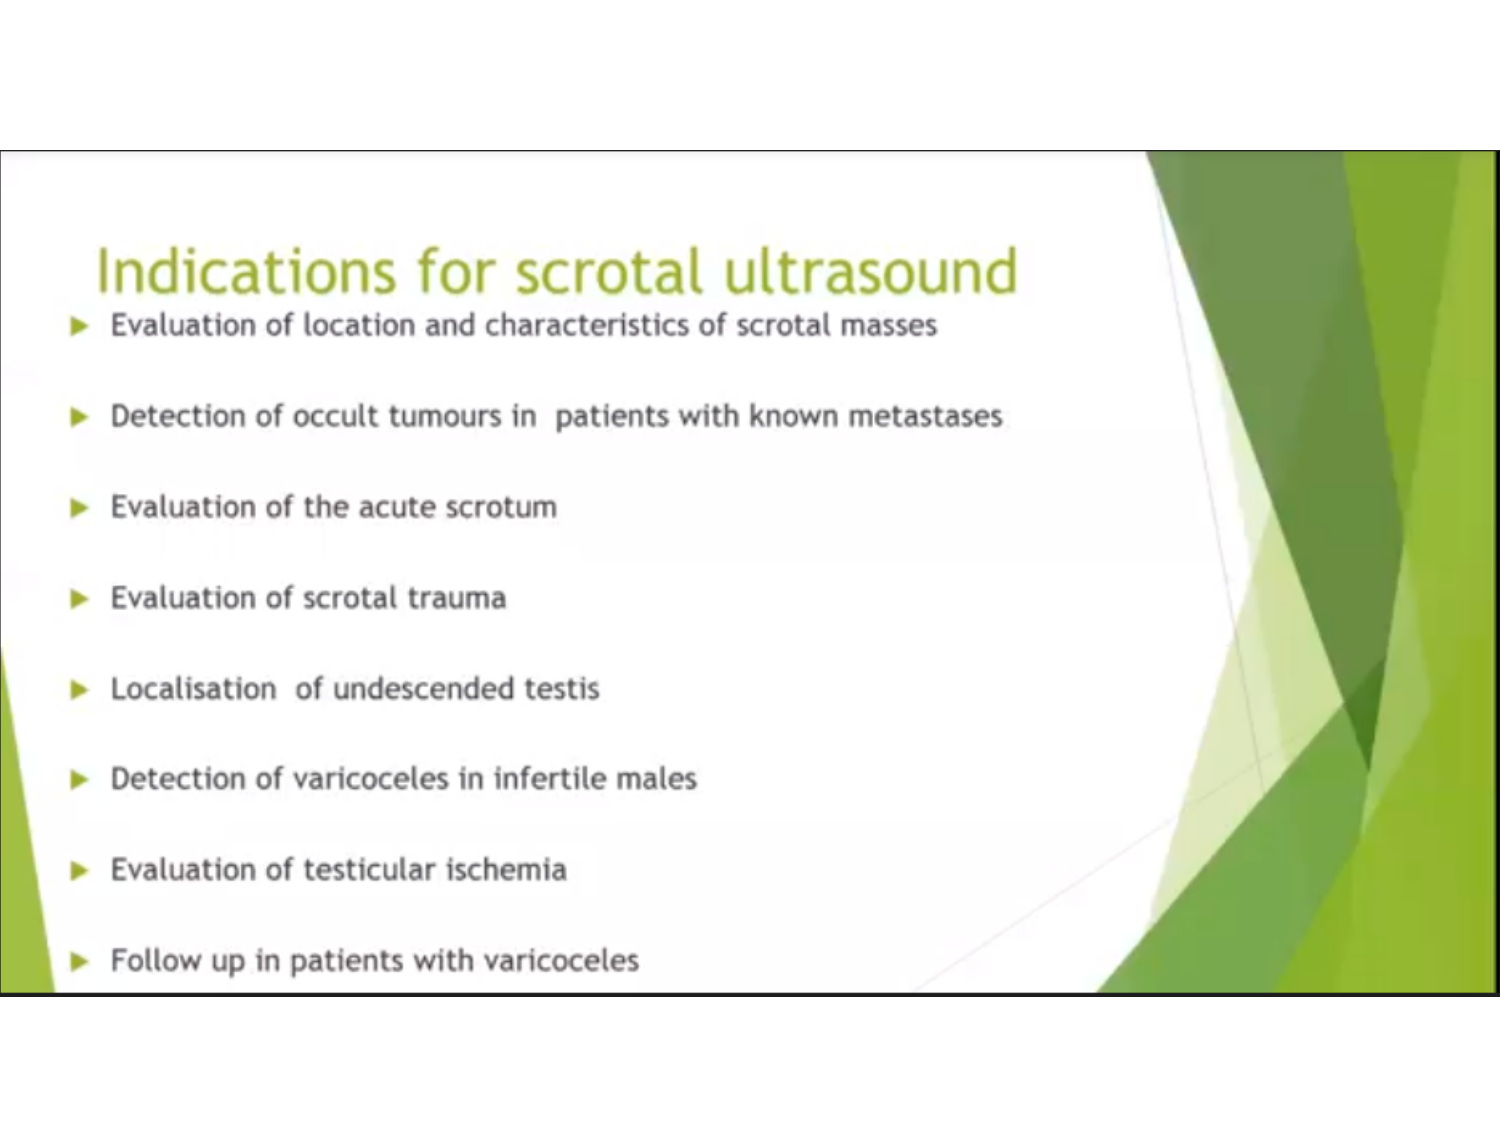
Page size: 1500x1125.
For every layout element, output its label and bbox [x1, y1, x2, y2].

picture [0, 149, 1500, 997]
